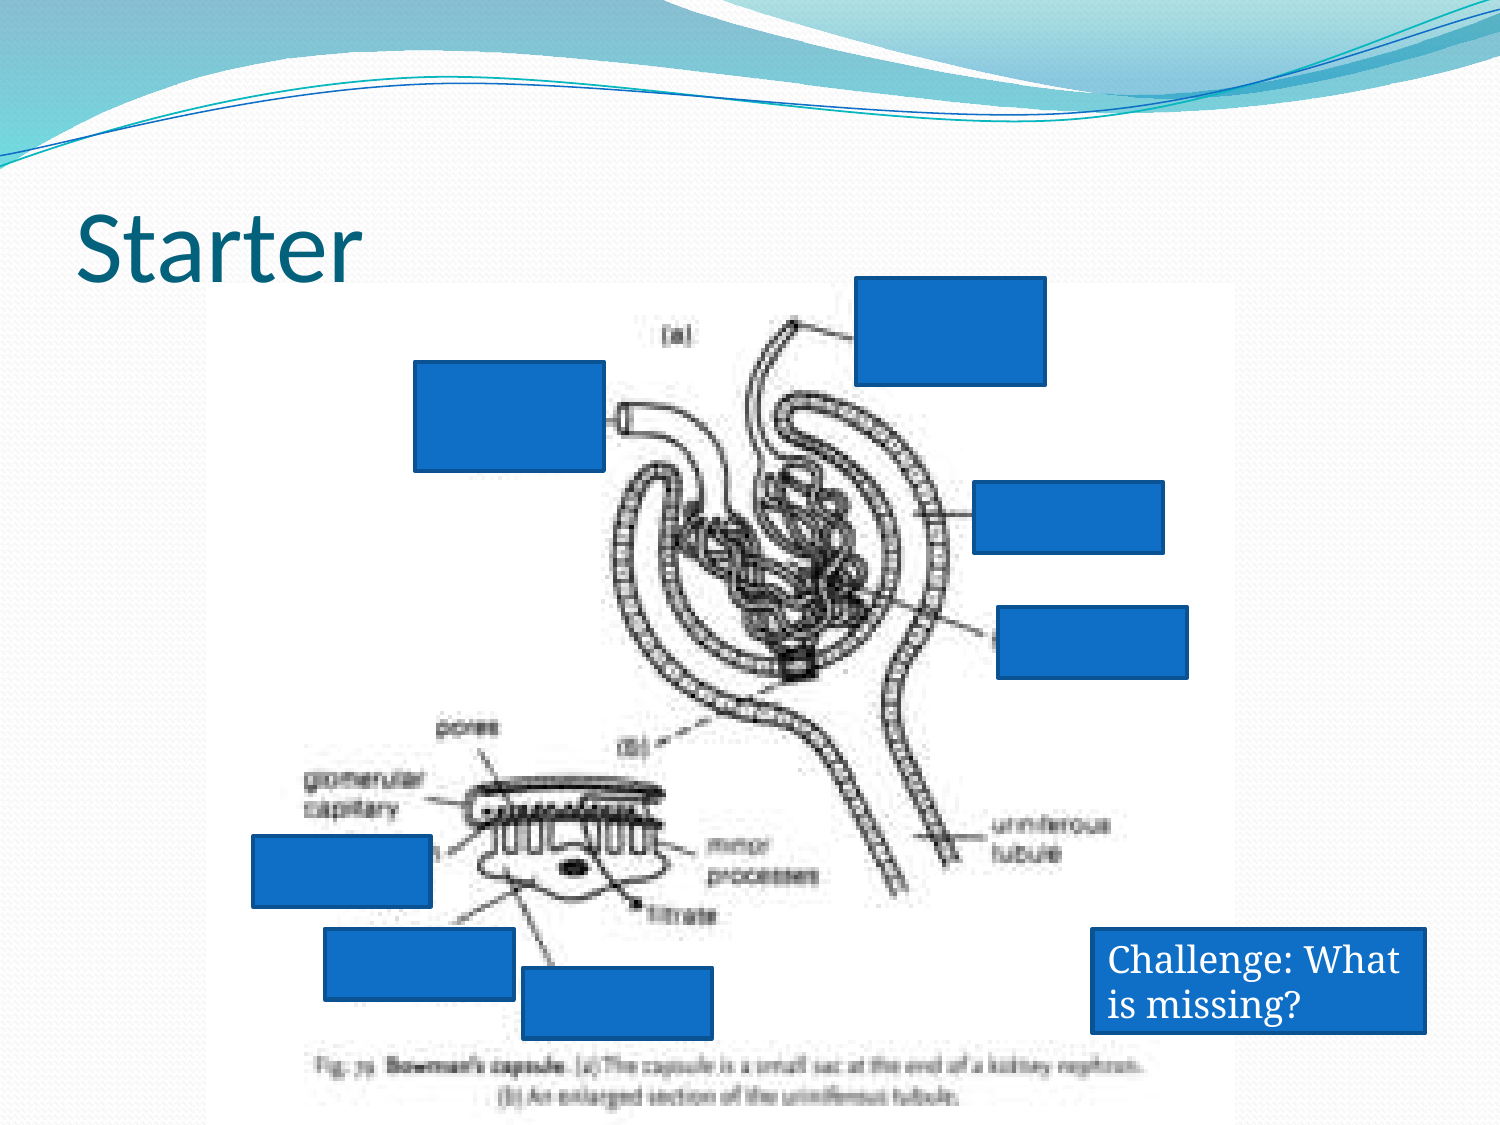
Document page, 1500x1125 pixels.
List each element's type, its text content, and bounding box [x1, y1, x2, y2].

text_box Challenge: What is missing? [1242, 927, 1427, 1035]
title Starter [75, 115, 1425, 303]
picture [206, 283, 1235, 1125]
text_box [854, 276, 1047, 282]
